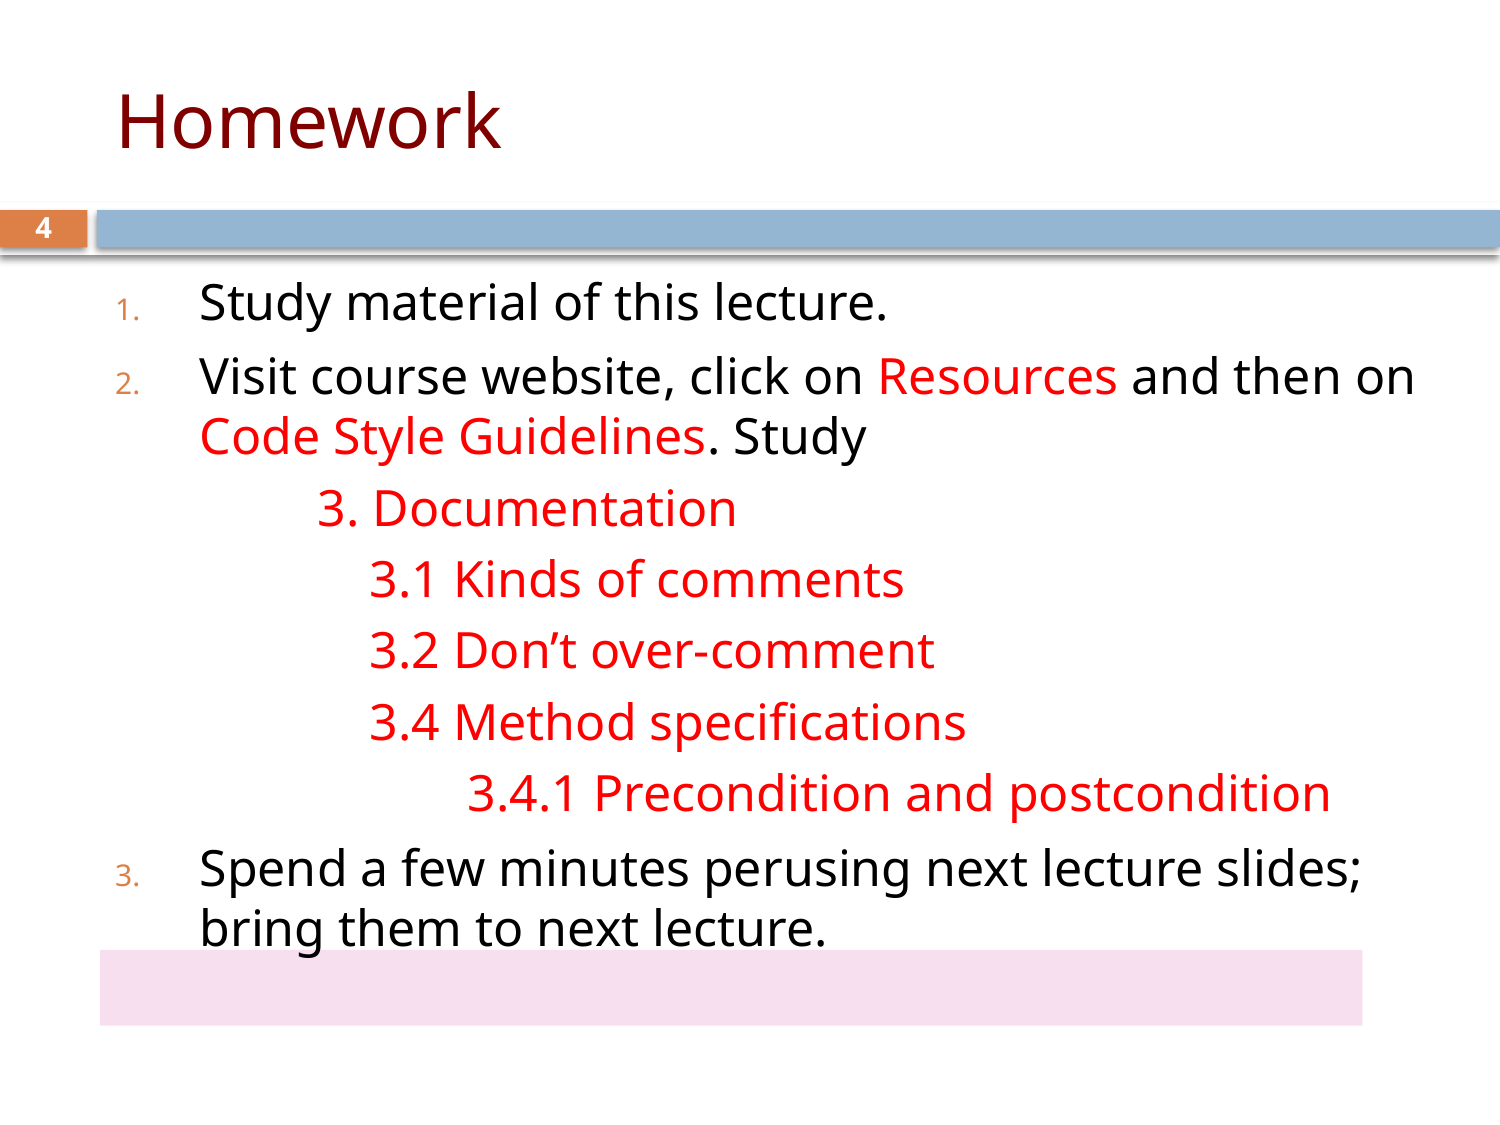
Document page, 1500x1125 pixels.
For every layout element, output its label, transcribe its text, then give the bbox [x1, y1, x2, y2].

text_box [99, 949, 1363, 1026]
list Study material of this lecture. Visit course website, click on Resources and then on Code Style Guidelines. Study 3. Documentation 3.1 Kinds of comments 3.2 Don’t over-comment 3.4 Method specifications 3.4.1 Precondition and postcondition Spend a few minutes perusing next lecture slides; bring them to next lecture. [100, 262, 1438, 1000]
slide_number 4 [0, 208, 88, 249]
title Homework [100, 37, 1438, 200]
